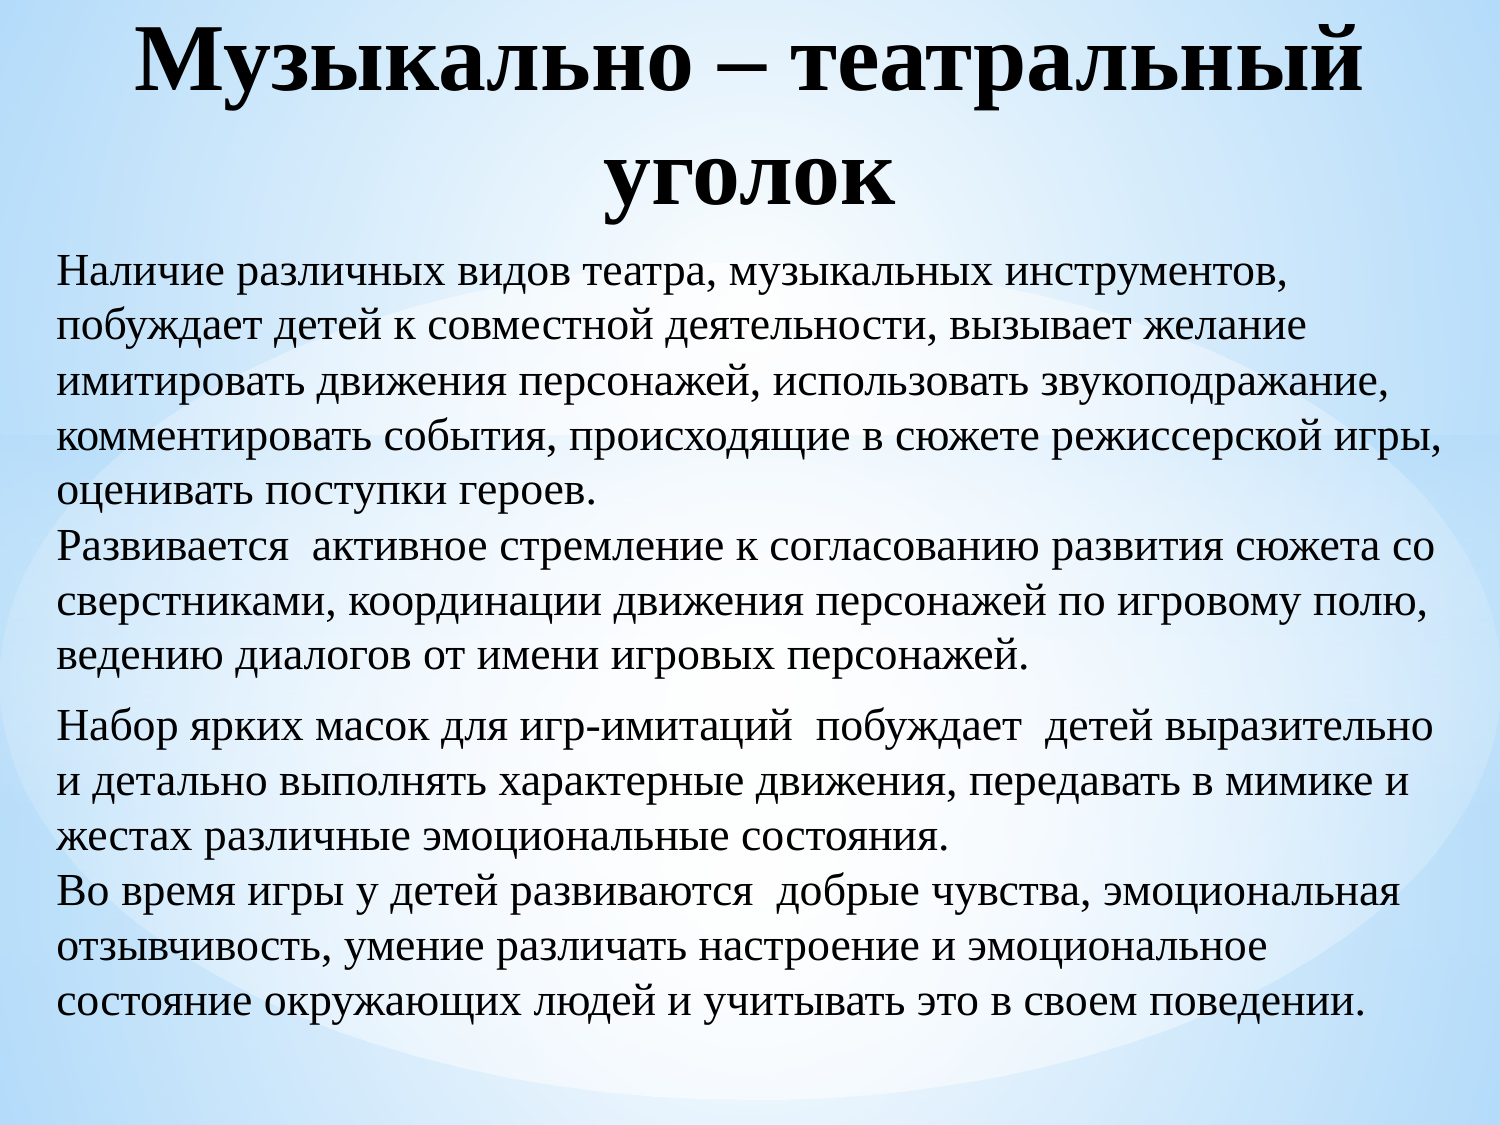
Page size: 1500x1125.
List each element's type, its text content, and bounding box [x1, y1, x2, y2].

title Музыкально – театральный уголок [41, 0, 1459, 231]
list Наличие различных видов театра, музыкальных инструментов, побуждает детей к совместной деятельности, вызывает желание имитировать движения персонажей, использовать звукоподражание, комментировать события, происходящие в сюжете режиссерской игры, оценивать поступки героев. Развивается активное стремление к согласованию развития сюжета со сверстниками, координации движения персонажей по игровому полю, ведению диалогов от имени игровых персонажей. Набор ярких масок для игр-имитаций побуждает детей выразительно и детально выполнять характерные движения, передавать в мимике и жестах различные эмоциональные состояния. Во время игры у детей развиваются добрые чувства, эмоциональная отзывчивость, умение различать настроение и эмоциональное состояние окружающих людей и учитывать это в своем поведении. [41, 231, 1471, 1094]
